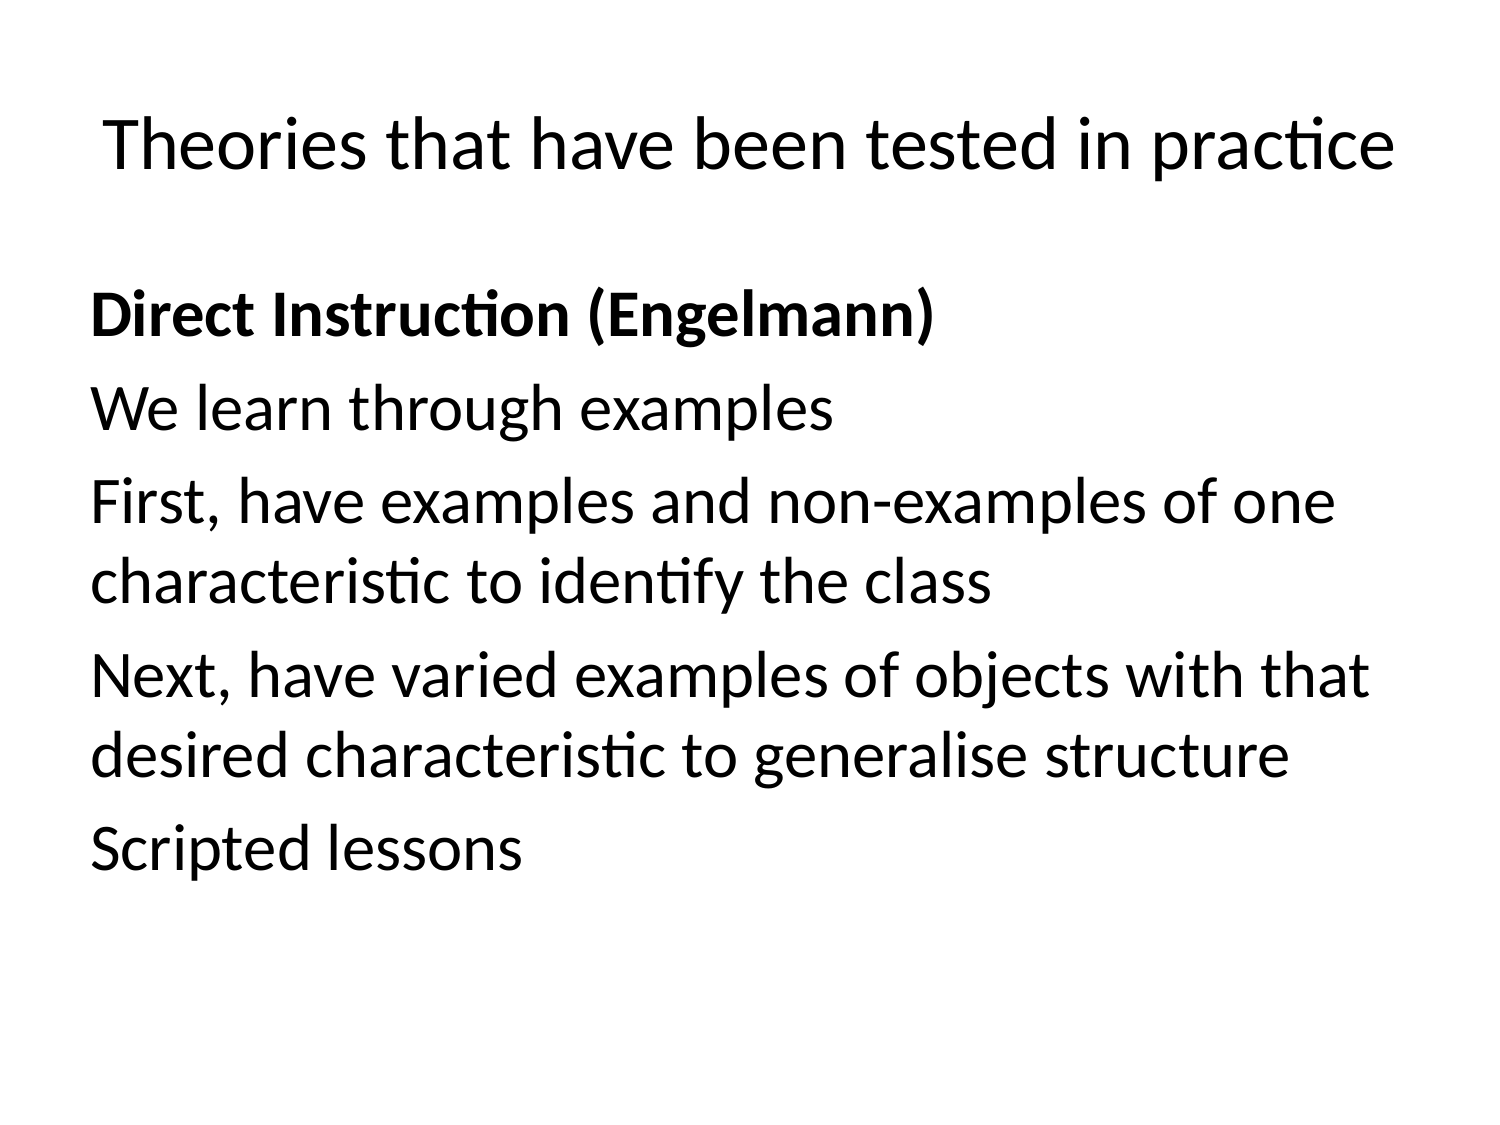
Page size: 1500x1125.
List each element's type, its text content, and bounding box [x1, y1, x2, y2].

list Direct Instruction (Engelmann) We learn through examples First, have examples and non-examples of one characteristic to identify the class Next, have varied examples of objects with that desired characteristic to generalise structure Scripted lessons [75, 262, 1425, 1005]
title Theories that have been tested in practice [75, 45, 1425, 233]
